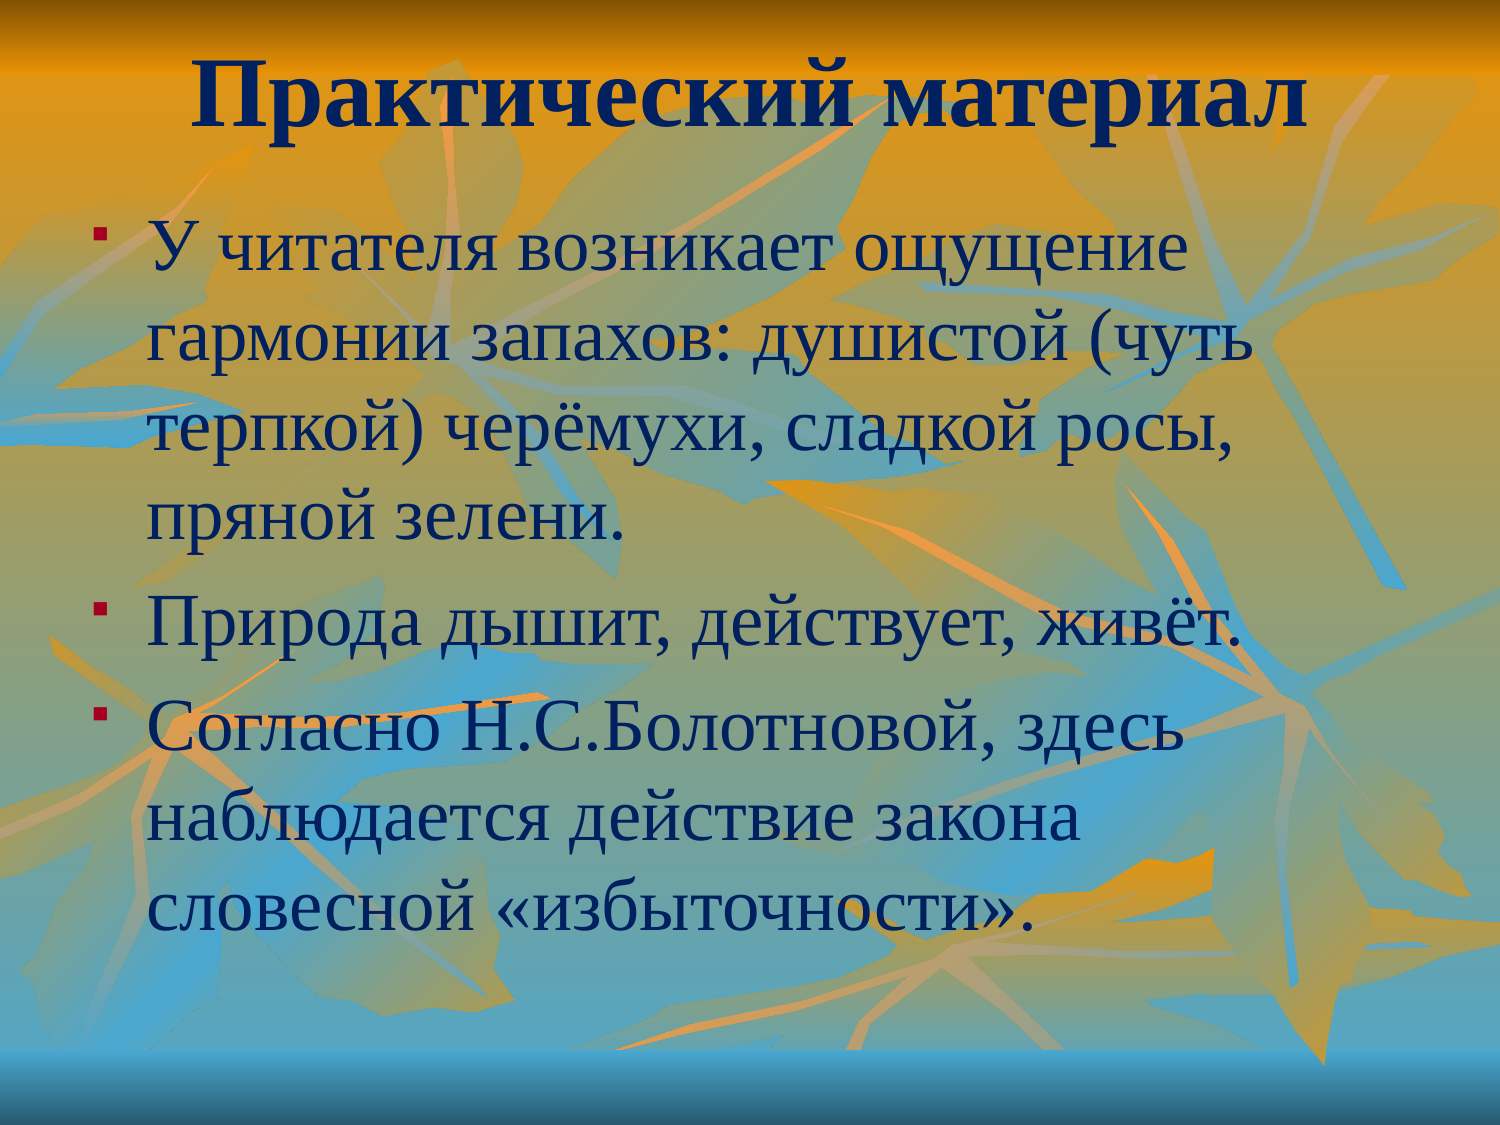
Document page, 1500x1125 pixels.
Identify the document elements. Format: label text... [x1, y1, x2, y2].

list У читателя возникает ощущение гармонии запахов: душистой (чуть терпкой) черёмухи, сладкой росы, пряной зелени. Природа дышит, действует, живёт. Согласно Н.С.Болотновой, здесь наблюдается действие закона словесной «избыточности». [74, 187, 1426, 1044]
title Практический материал [81, 70, 1419, 187]
